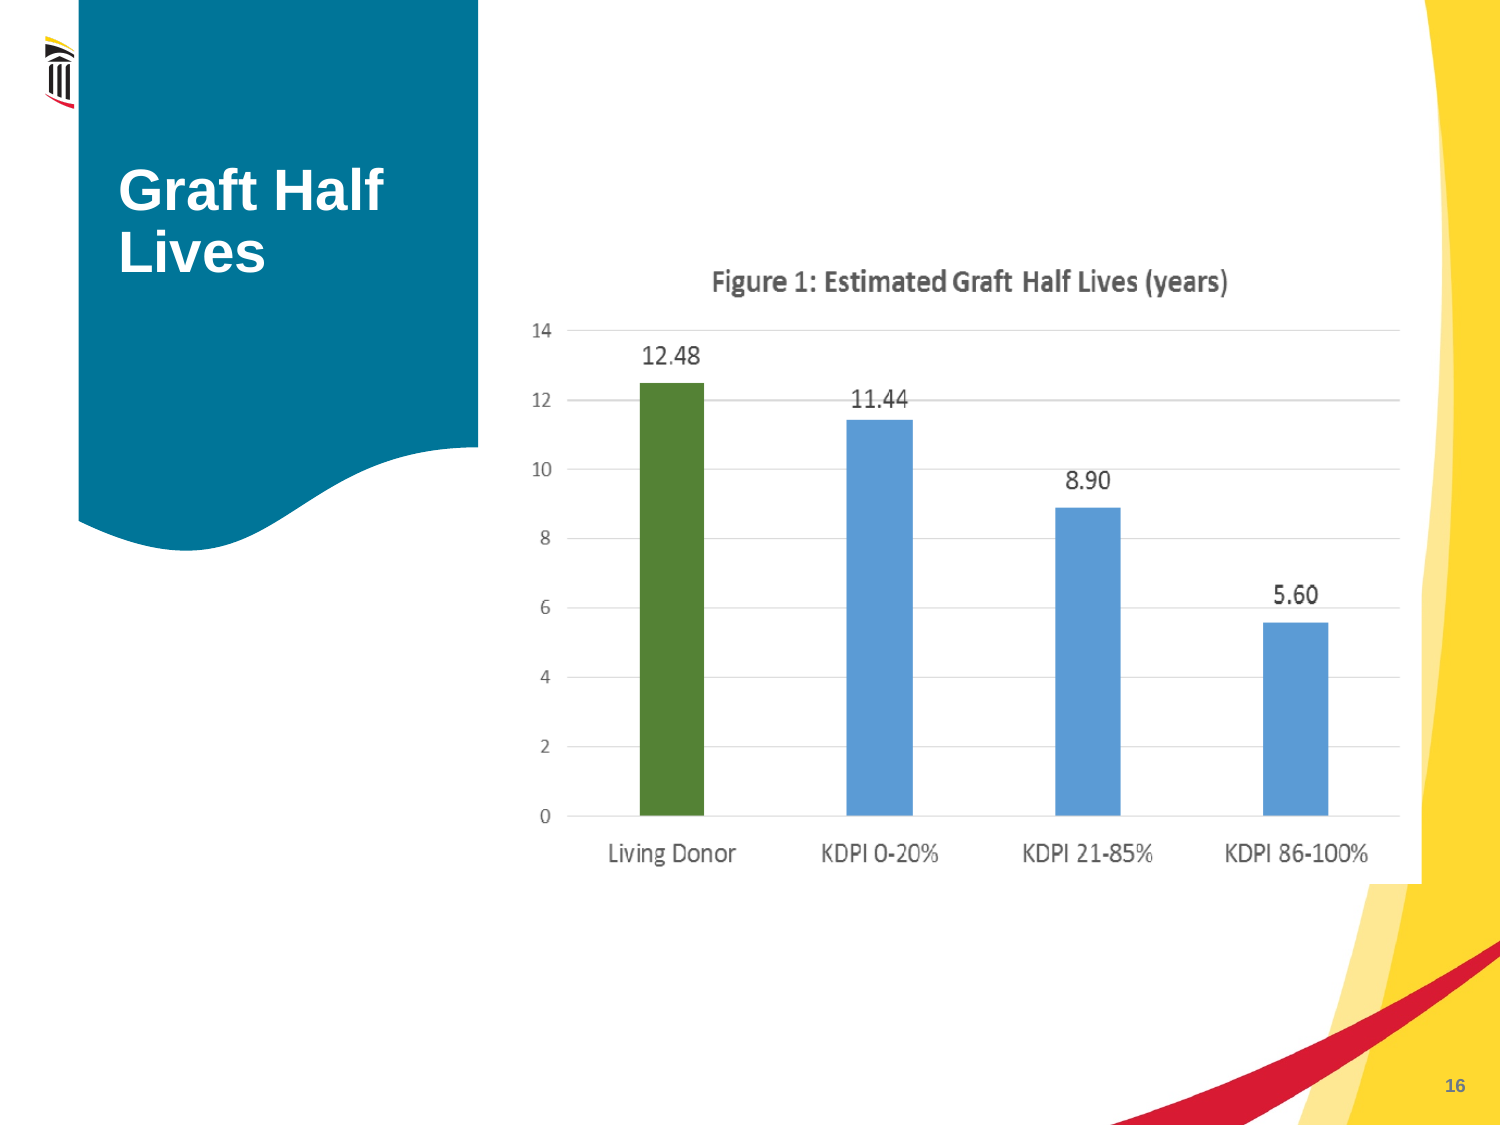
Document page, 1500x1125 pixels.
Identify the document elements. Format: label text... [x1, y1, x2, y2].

text_box [77, 0, 480, 552]
title Graft Half Lives [103, 28, 453, 417]
picture [0, 0, 1500, 1125]
